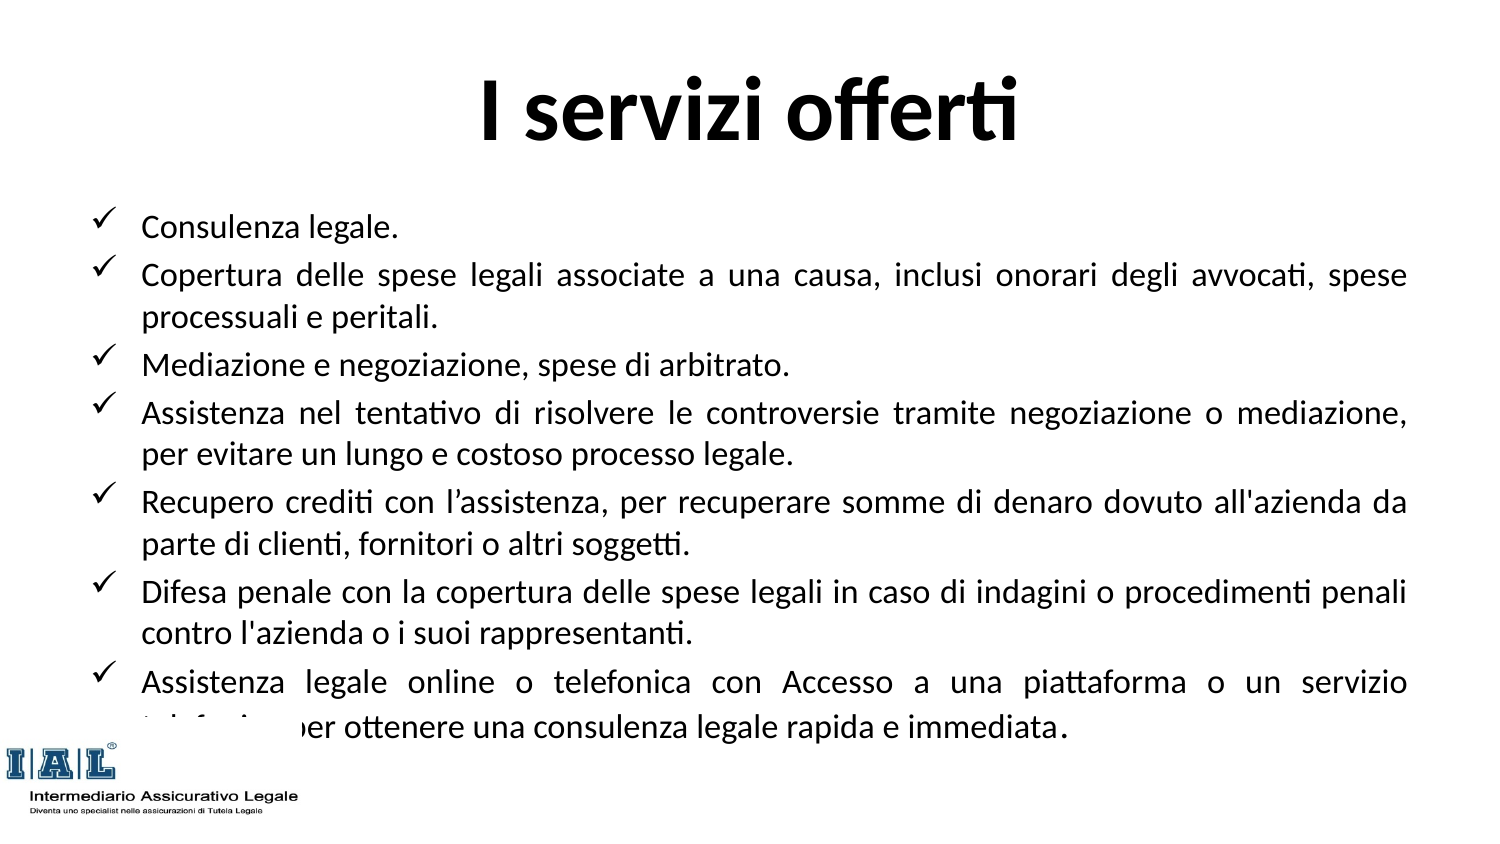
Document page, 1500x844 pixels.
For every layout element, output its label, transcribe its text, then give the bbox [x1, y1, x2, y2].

list Consulenza legale. Copertura delle spese legali associate a una causa, inclusi onorari degli avvocati, spese processuali e peritali. Mediazione e negoziazione, spese di arbitrato. Assistenza nel tentativo di risolvere le controversie tramite negoziazione o mediazione, per evitare un lungo e costoso processo legale. Recupero crediti con l’assistenza, per recuperare somme di denaro dovuto all'azienda da parte di clienti, fornitori o altri soggetti. Difesa penale con la copertura delle spese legali in caso di indagini o procedimenti penali contro l'azienda o i suoi rappresentanti. Assistenza legale online o telefonica con Accesso a una piattaforma o un servizio telefonico per ottenere una consulenza legale rapida e immediata. [75, 196, 1425, 754]
title I servizi offerti [75, 33, 1425, 175]
picture [0, 716, 302, 844]
